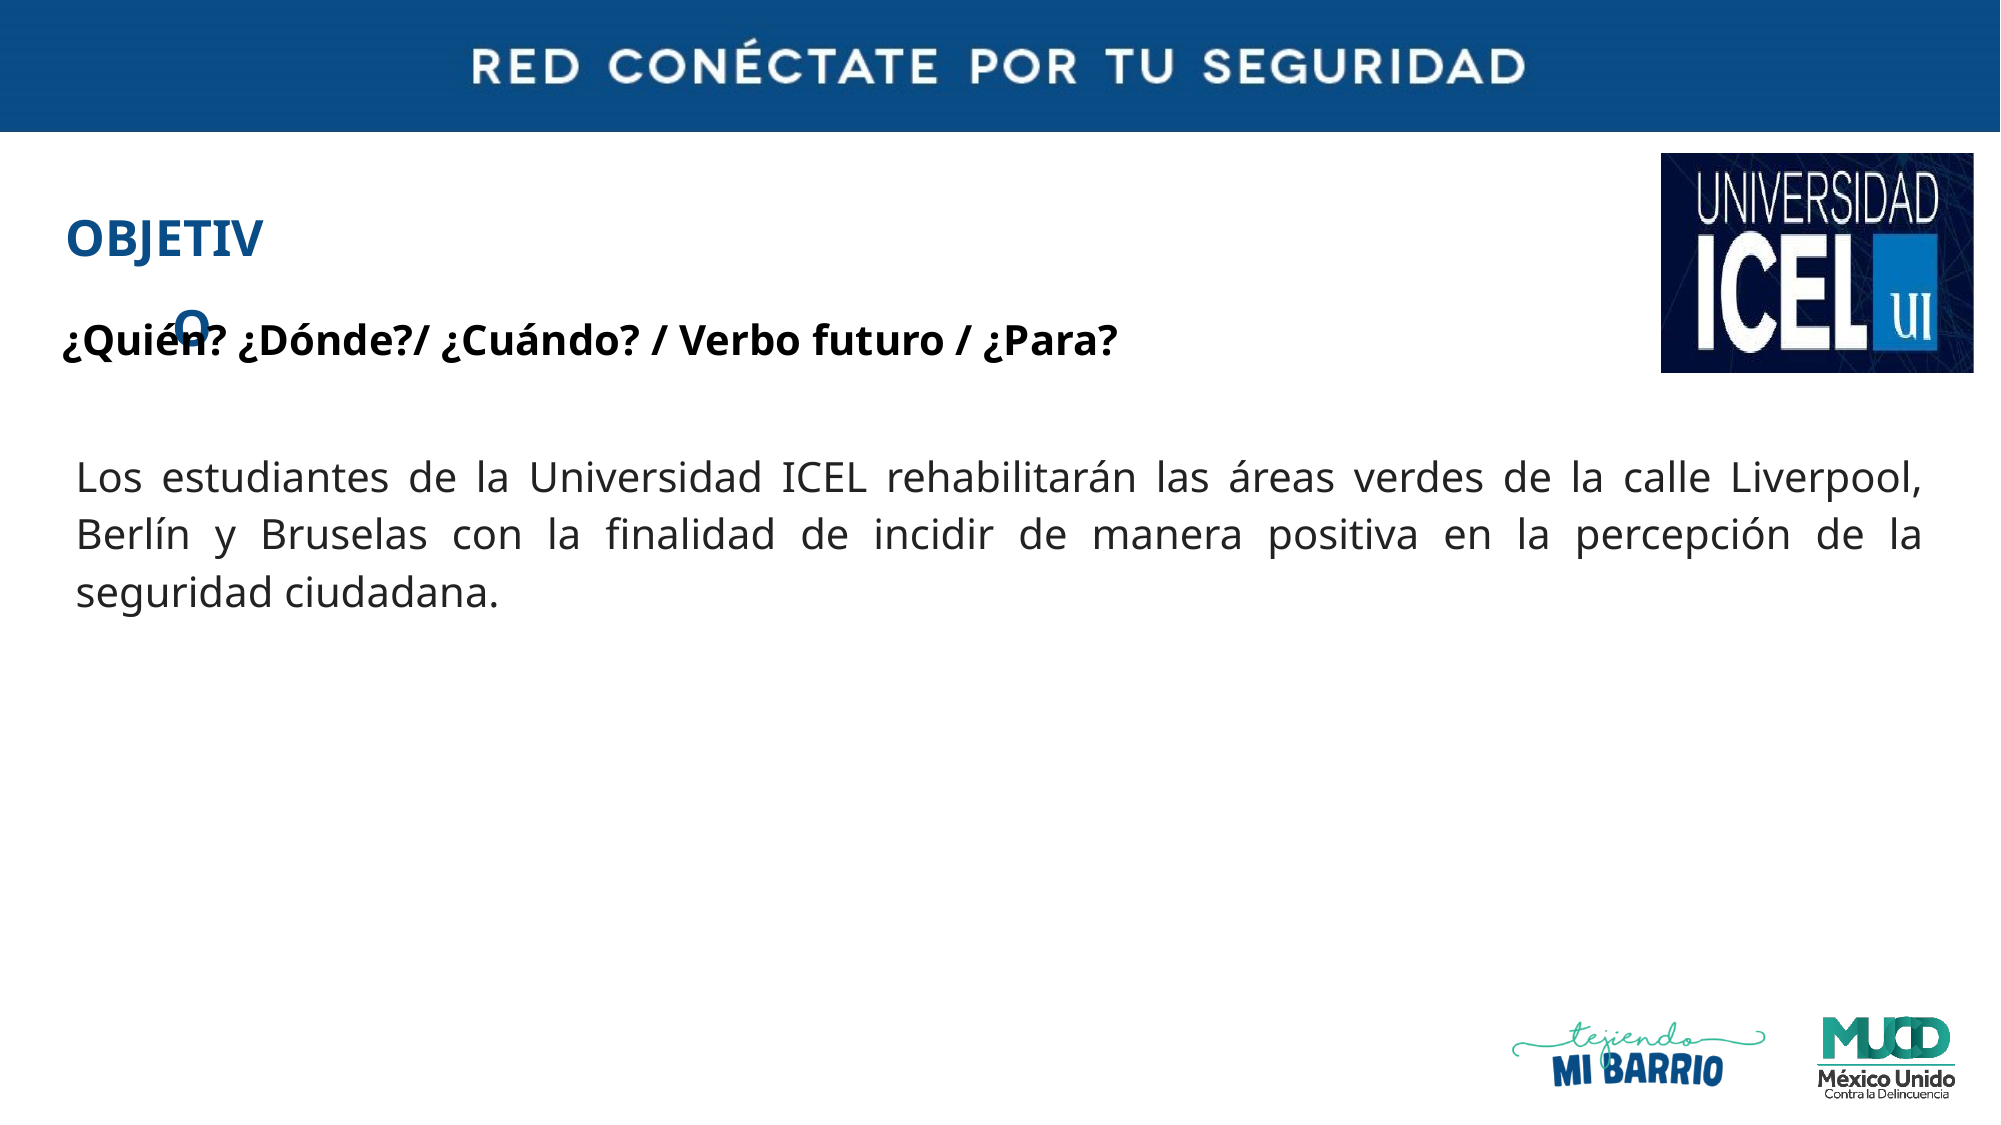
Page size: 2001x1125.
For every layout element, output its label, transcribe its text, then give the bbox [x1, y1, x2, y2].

text_box Los estudiantes de la Universidad ICEL rehabilitarán las áreas verdes de la calle Liverpool, Berlín y Bruselas con la finalidad de incidir de manera positiva en la percepción de la seguridad ciudadana. [60, 435, 1940, 654]
text_box ¿Quién? ¿Dónde?/ ¿Cuándo? / Verbo futuro / ¿Para? [31, 281, 1150, 373]
text_box OBJETIVO [31, 169, 298, 264]
picture [1498, 1012, 1797, 1099]
picture [1817, 1015, 1955, 1099]
picture [1660, 153, 1975, 373]
picture [0, 0, 2000, 132]
